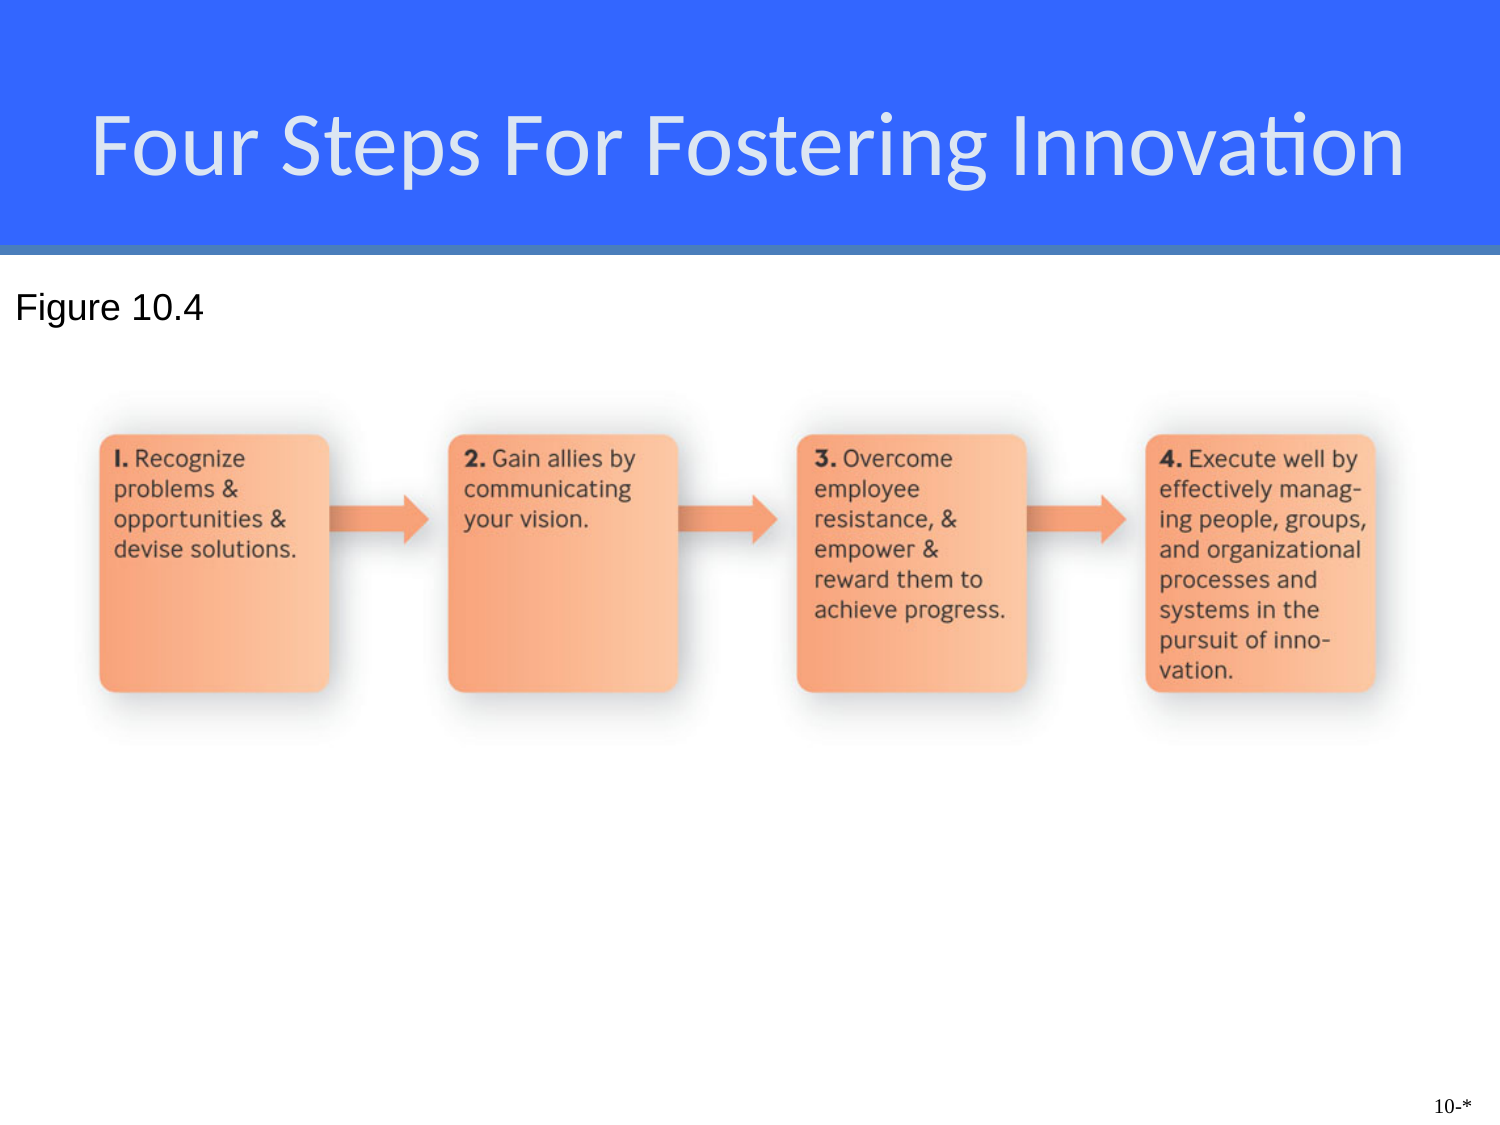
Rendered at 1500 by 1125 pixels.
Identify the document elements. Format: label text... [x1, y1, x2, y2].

picture [67, 379, 1498, 763]
title Four Steps For Fostering Innovation [75, 45, 1425, 233]
text_box Figure 10.4 [0, 275, 275, 336]
